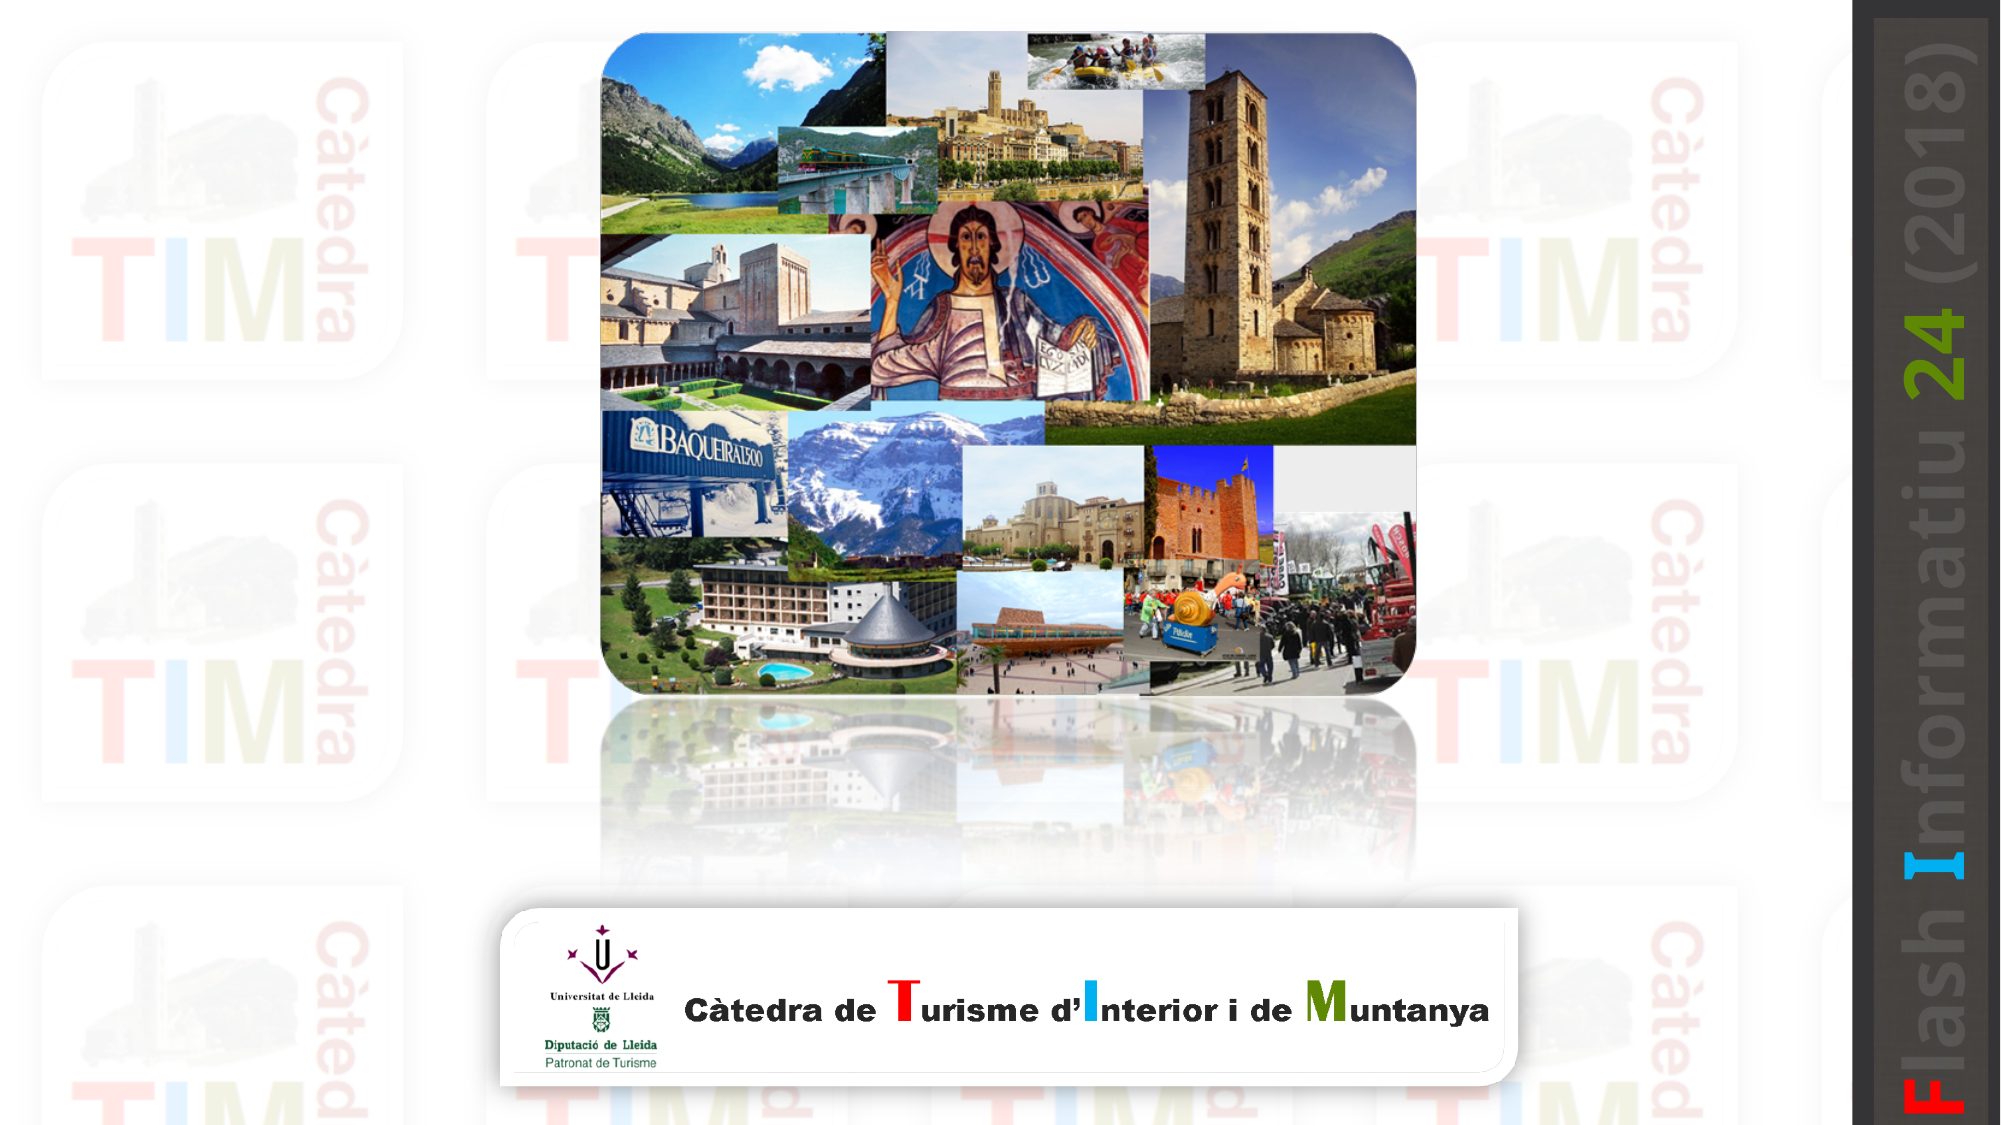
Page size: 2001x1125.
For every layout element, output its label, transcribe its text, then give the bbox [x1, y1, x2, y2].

picture [459, 31, 1557, 1125]
text_box Flash Informatiu 24 (2018) [1873, 18, 1989, 1125]
